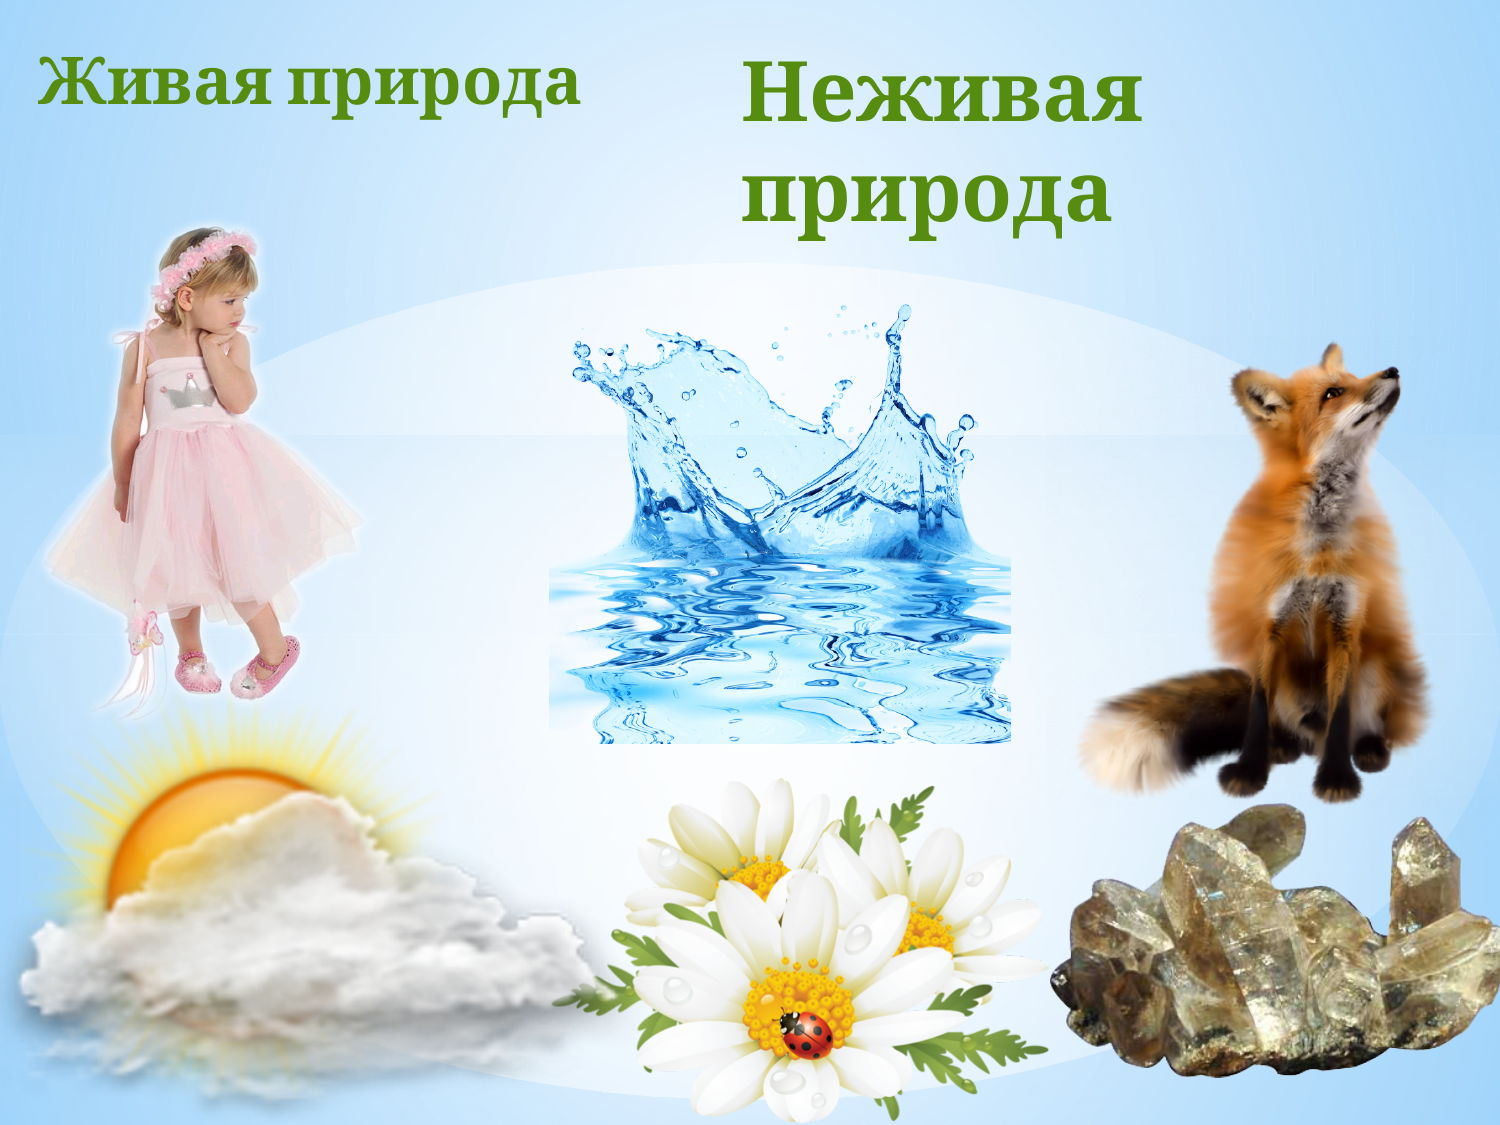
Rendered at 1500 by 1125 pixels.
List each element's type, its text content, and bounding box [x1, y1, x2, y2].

picture [0, 175, 1500, 1125]
title Живая природа [0, 30, 697, 173]
subtitle Неживая природа [726, 30, 1495, 185]
